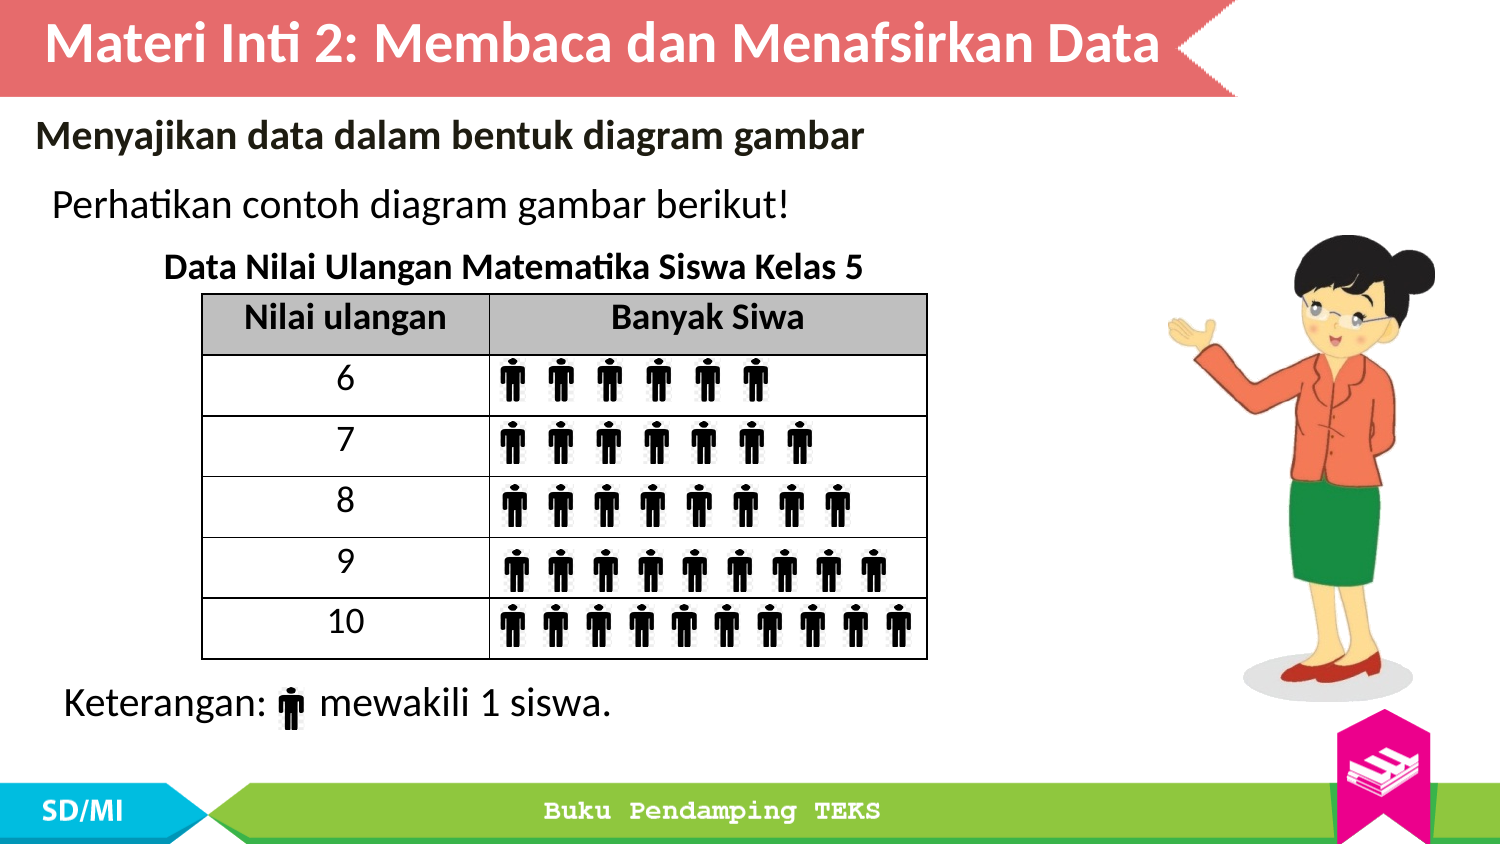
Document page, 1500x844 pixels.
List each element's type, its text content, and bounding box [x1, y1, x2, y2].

table_cell 9 [203, 538, 489, 597]
text_box Perhatikan contoh diagram gambar berikut! [37, 169, 1015, 235]
table_cell [490, 538, 494, 597]
text_box Data Nilai Ulangan Matematika Siswa Kelas 5 [149, 234, 902, 295]
table_cell [916, 538, 926, 597]
table_cell 7 [203, 417, 489, 476]
picture [0, 0, 1238, 98]
text_box Menyajikan data dalam bentuk diagram gambar [20, 106, 881, 165]
table_header Nilai ulangan [203, 295, 489, 354]
table_cell 8 [203, 477, 489, 537]
text_box Keterangan: [49, 667, 296, 708]
table_cell [916, 477, 926, 537]
picture [1168, 235, 1435, 702]
table_cell [490, 599, 926, 658]
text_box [499, 358, 912, 647]
table_cell [490, 417, 494, 476]
table_header Banyak Siwa [490, 295, 926, 354]
table_cell 10 [203, 599, 489, 658]
picture [0, 687, 1500, 844]
table_cell 1 [490, 356, 926, 415]
table_cell [490, 477, 494, 537]
table_cell [916, 417, 926, 476]
table_cell 6 [203, 356, 489, 415]
text_box mewakili 1 siswa. [304, 667, 651, 708]
